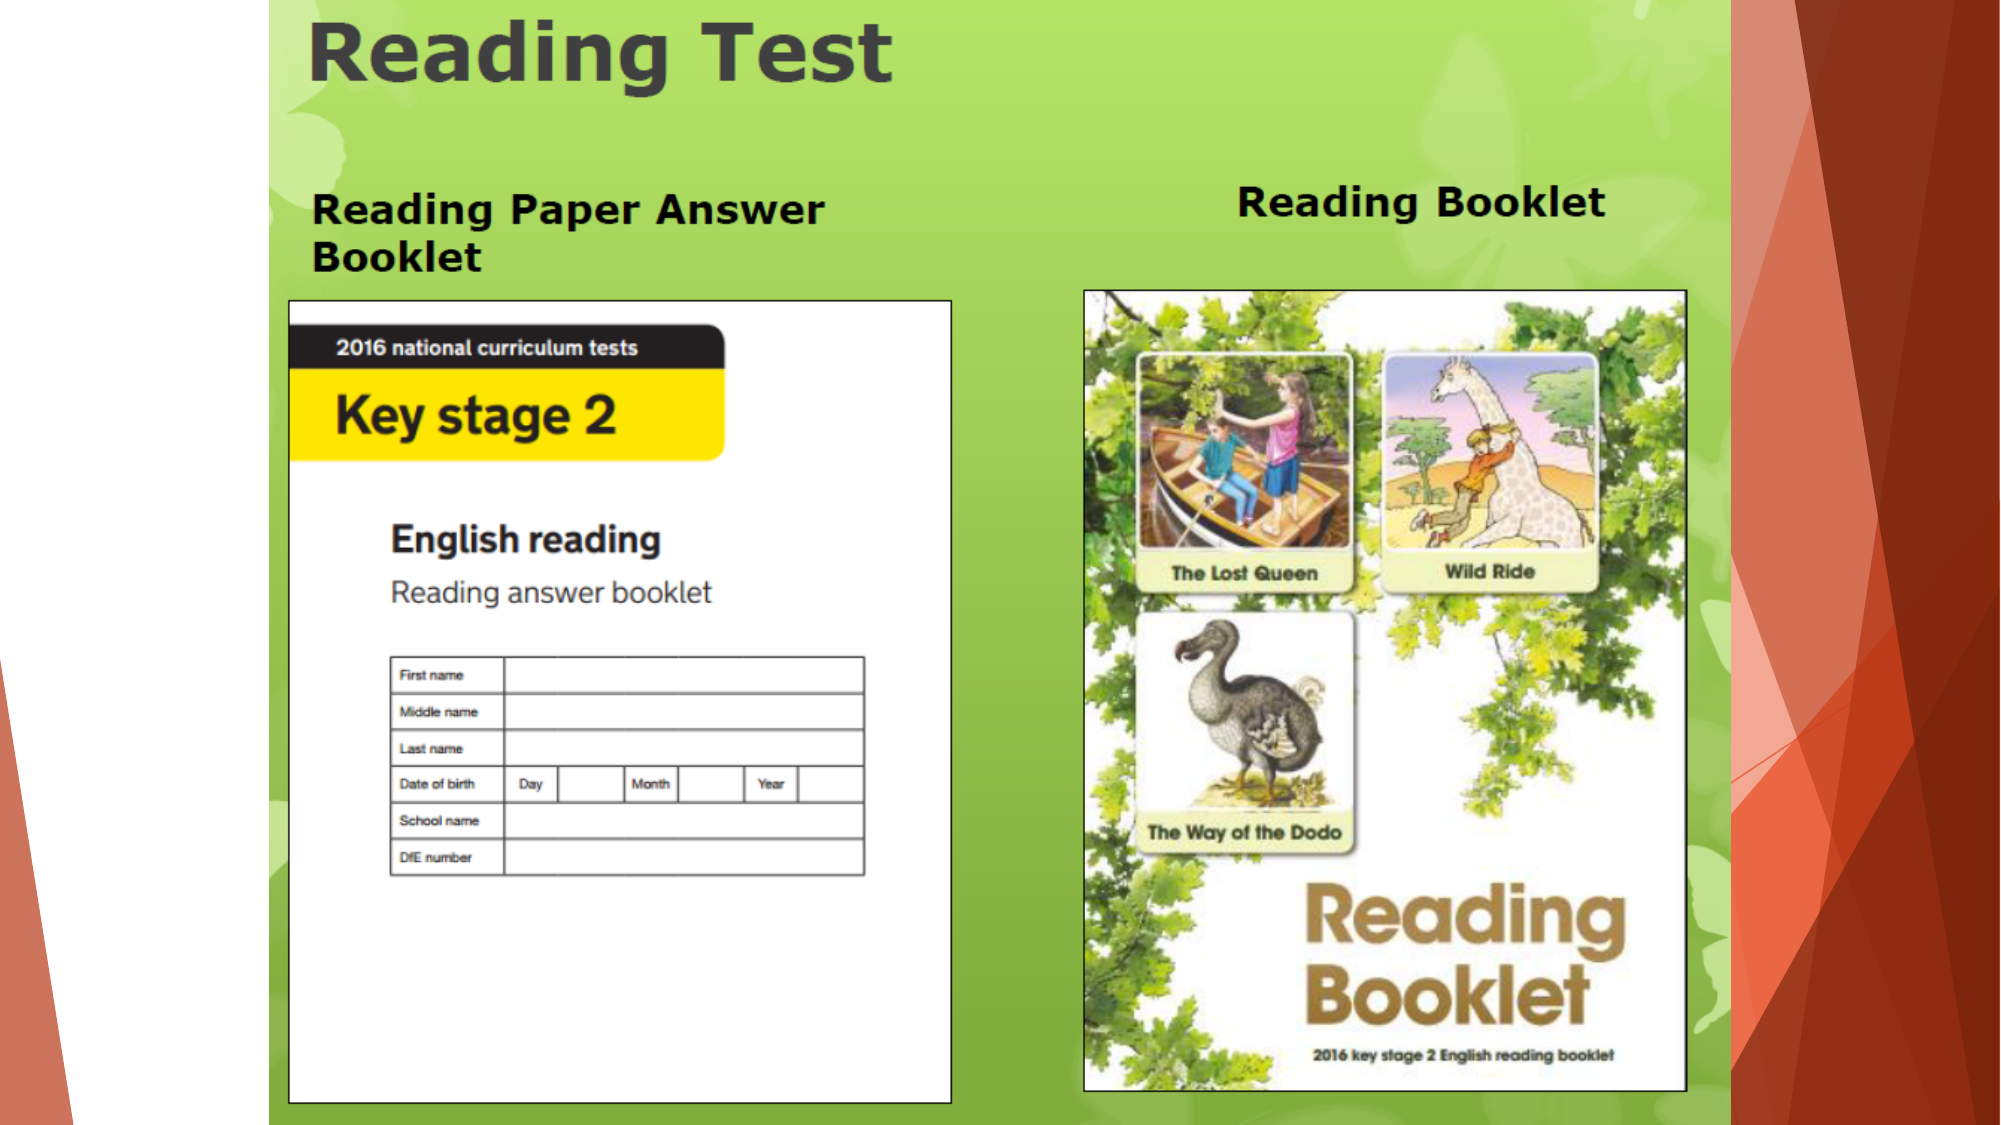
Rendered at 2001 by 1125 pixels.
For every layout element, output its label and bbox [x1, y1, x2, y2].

picture [269, 0, 1731, 1125]
